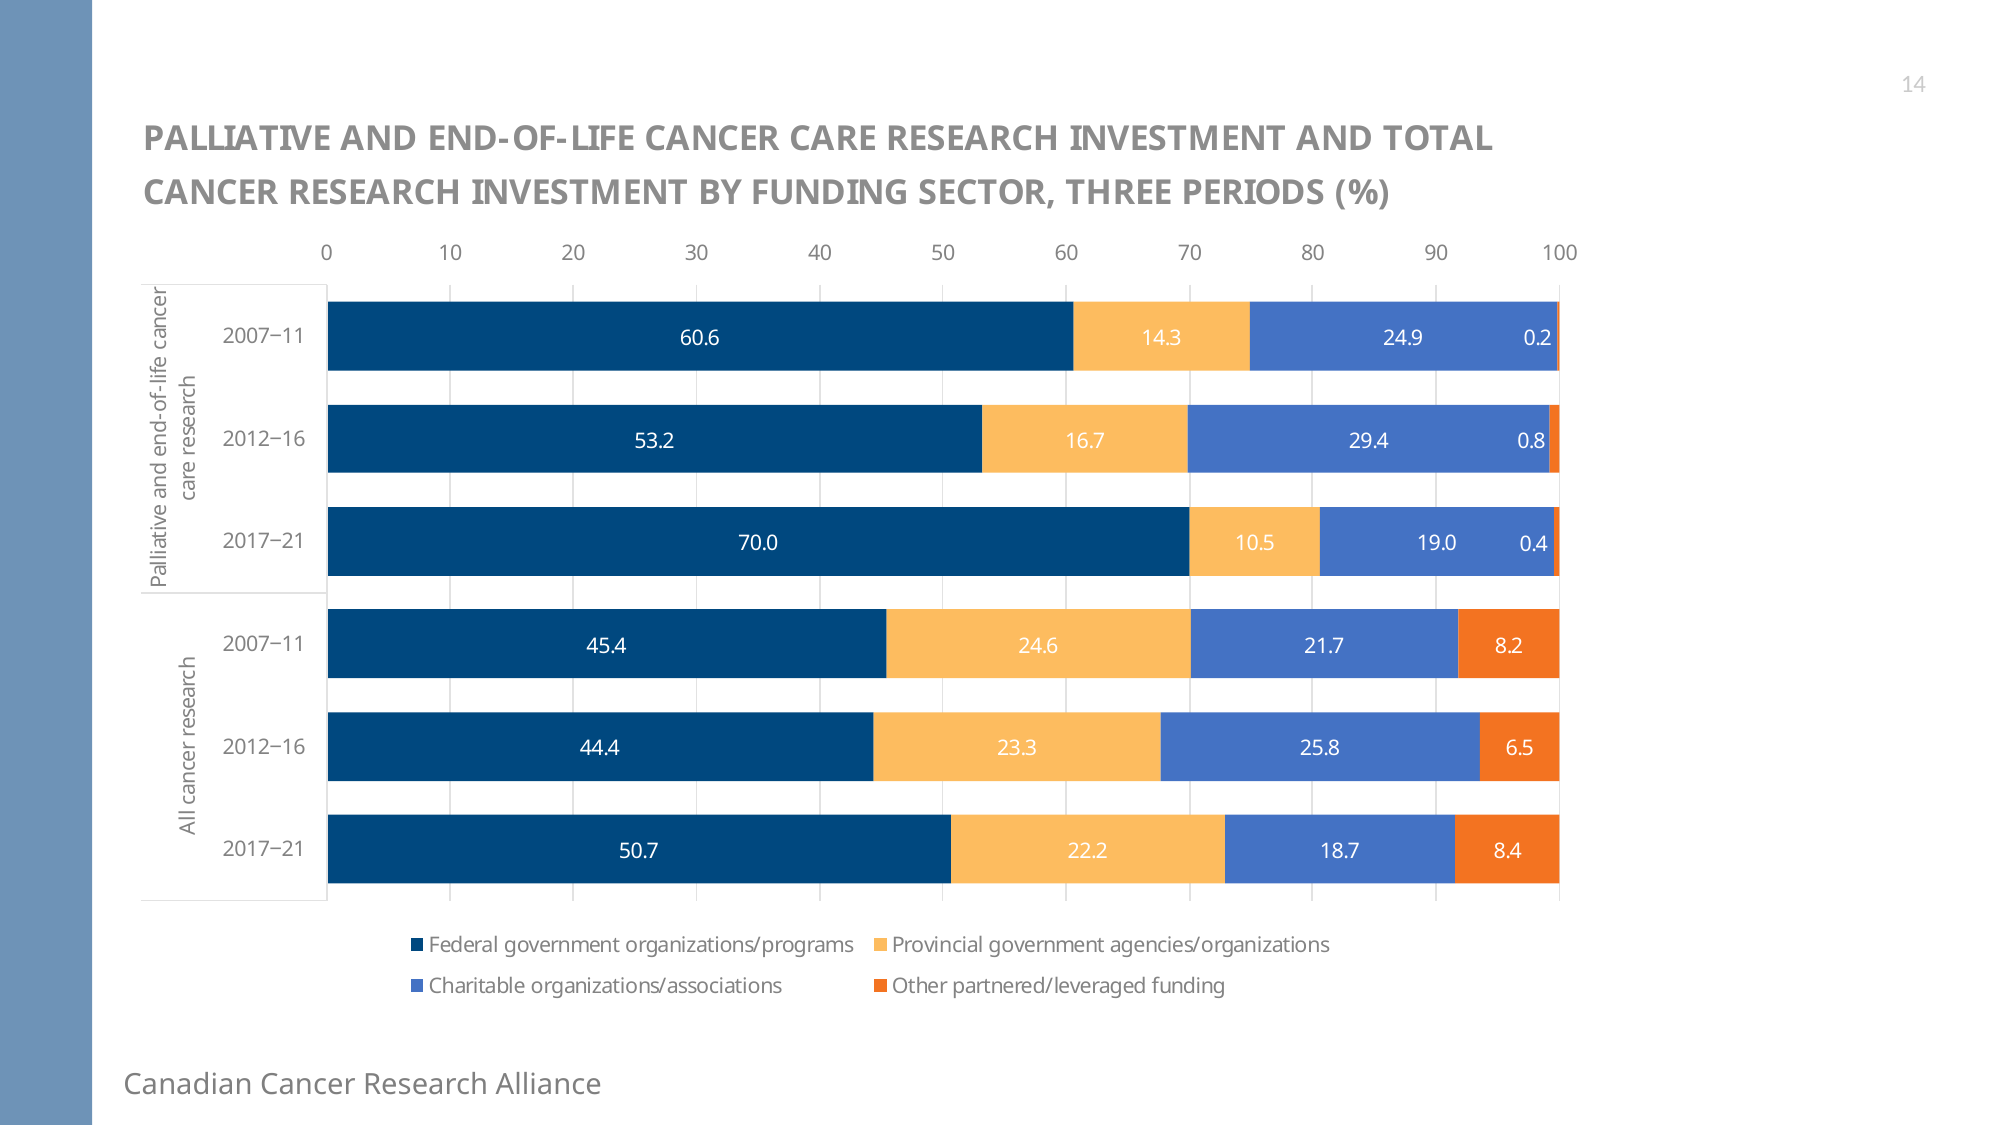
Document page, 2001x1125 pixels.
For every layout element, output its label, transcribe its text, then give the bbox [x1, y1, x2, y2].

slide_number 14 [1491, 52, 1942, 113]
picture [136, 112, 1619, 1042]
